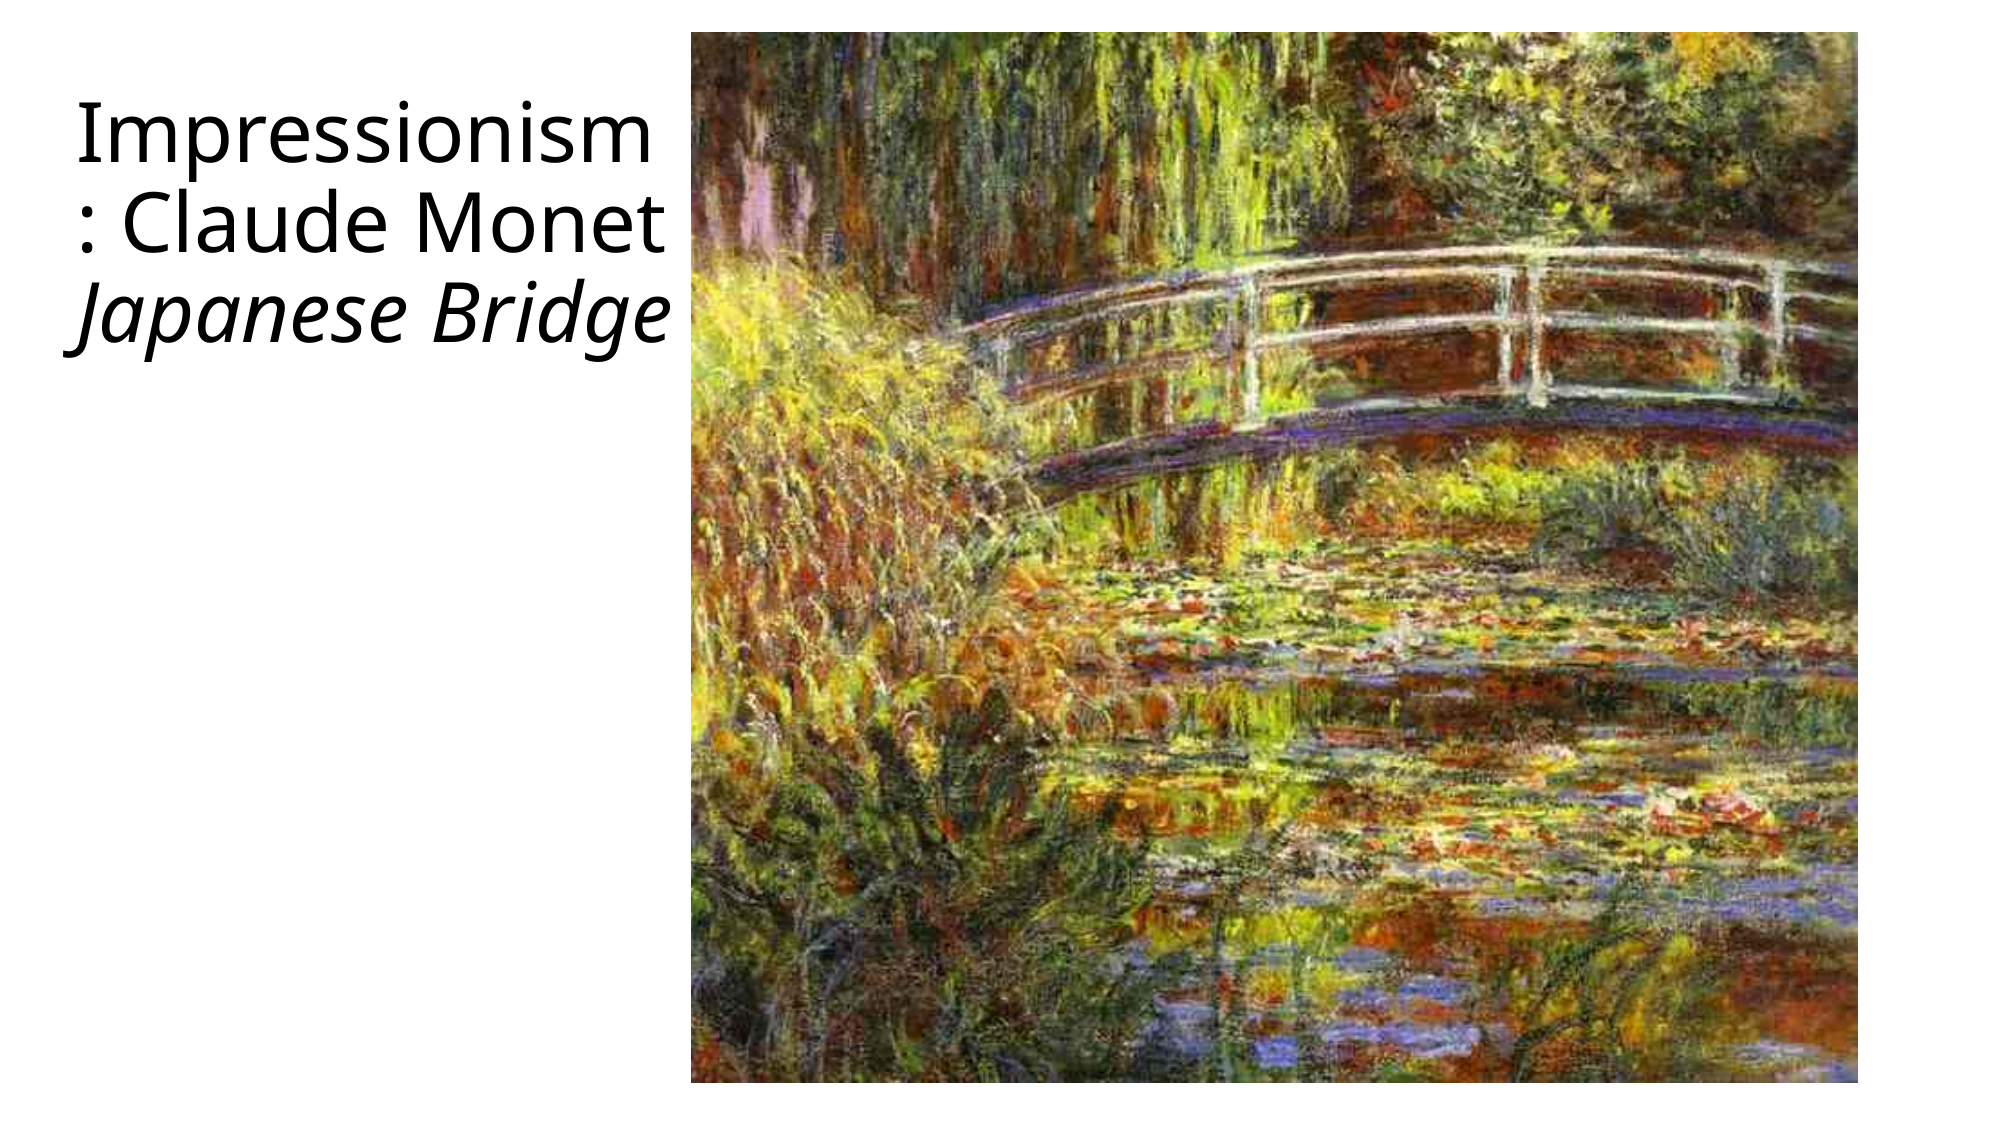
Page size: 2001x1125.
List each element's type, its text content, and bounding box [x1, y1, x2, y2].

picture [691, 32, 1858, 1083]
title Impressionism: Claude Monet Japanese Bridge [60, 56, 691, 395]
